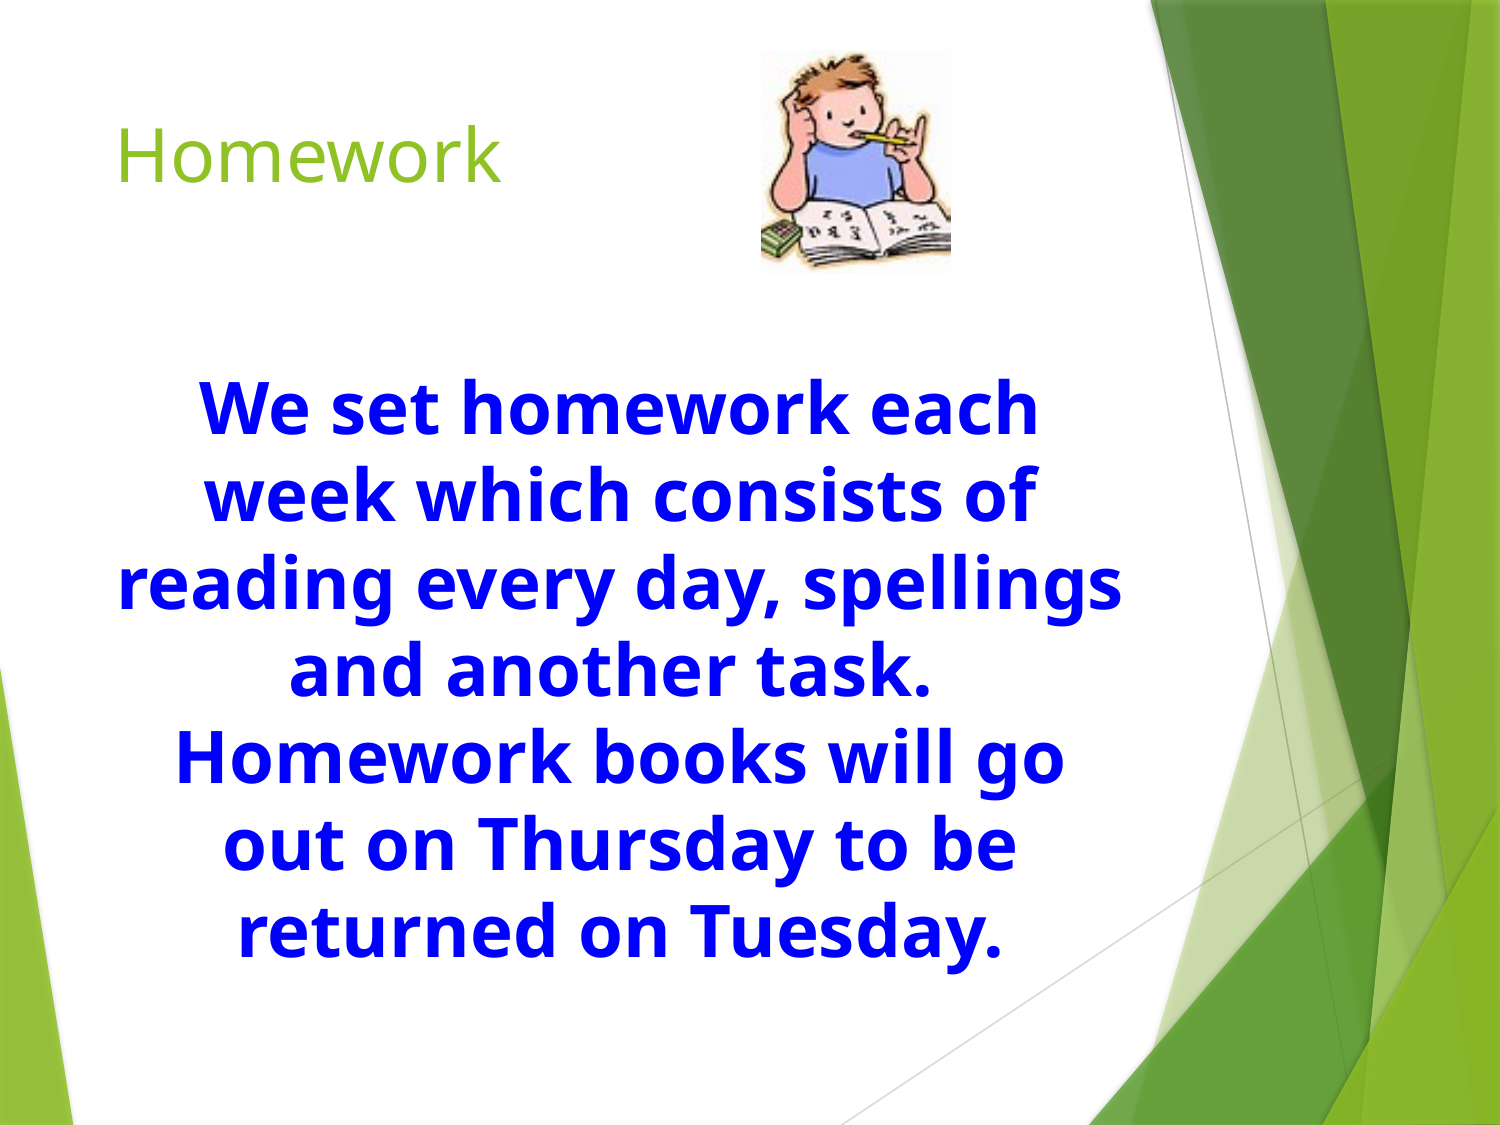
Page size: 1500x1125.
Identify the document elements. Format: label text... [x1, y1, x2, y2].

title Homework [99, 99, 1142, 317]
list We set homework each week which consists of reading every day, spellings and another task. Homework books will go out on Thursday to be returned on Tuesday. [99, 354, 1142, 992]
picture [761, 50, 952, 274]
